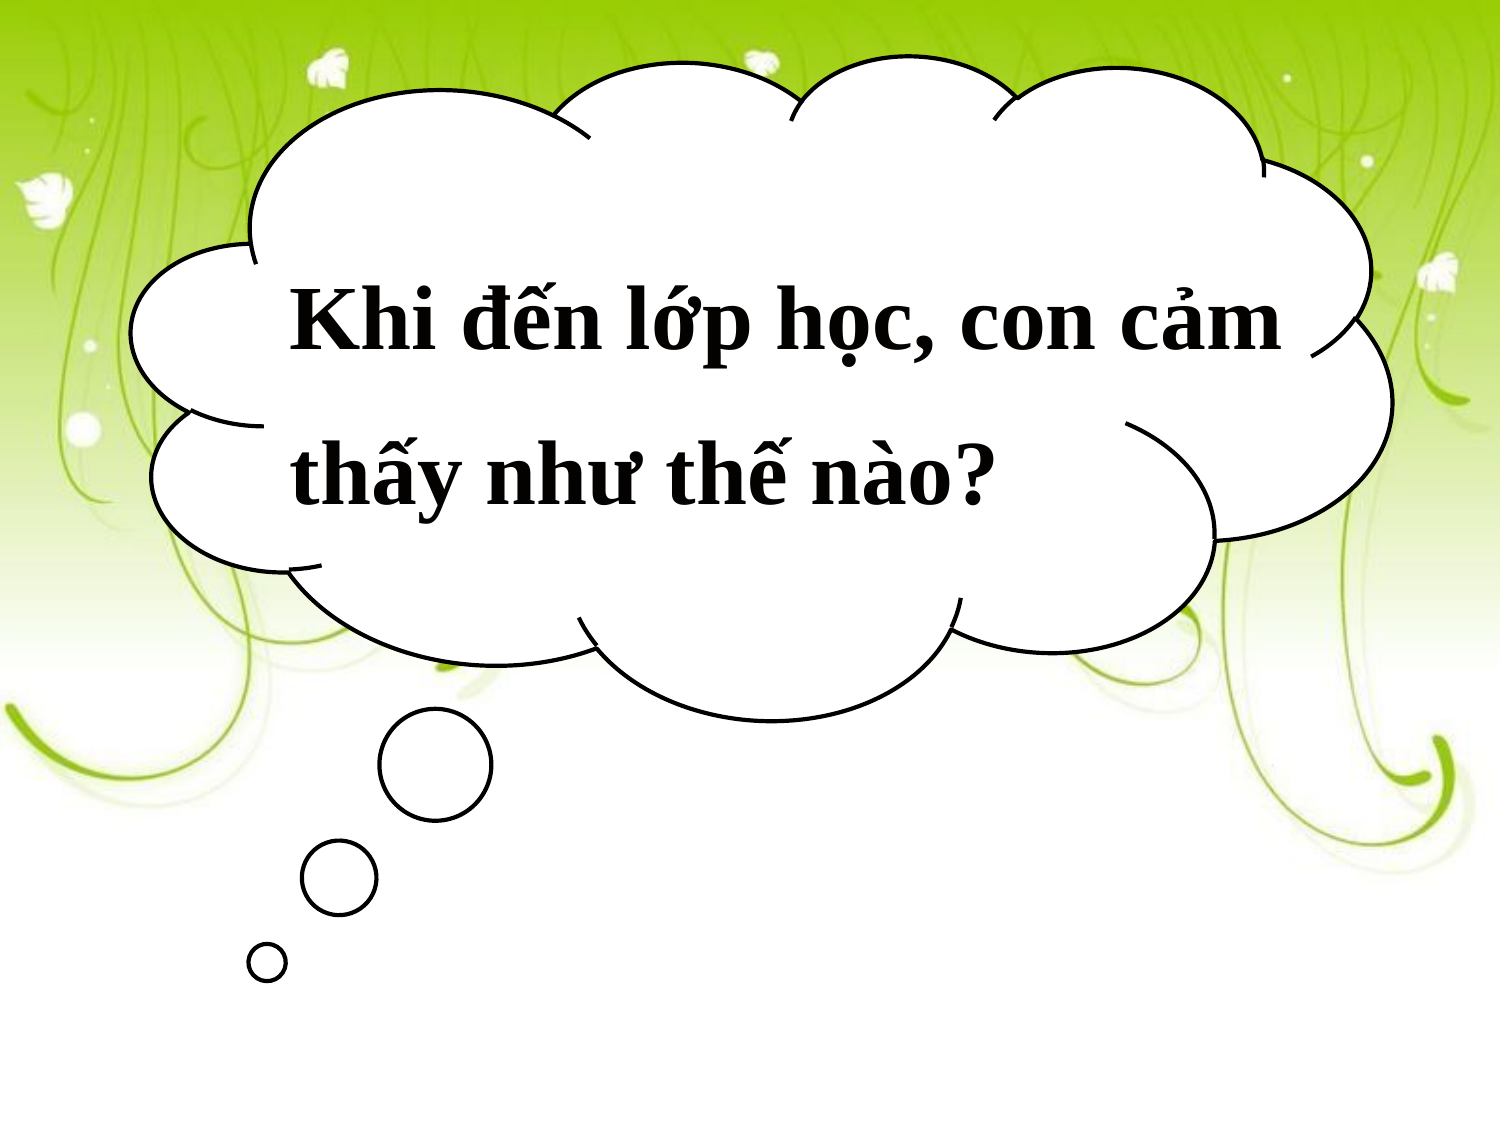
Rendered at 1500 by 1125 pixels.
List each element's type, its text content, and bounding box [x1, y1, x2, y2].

picture [0, 0, 1500, 1125]
text_box Khi đến lớp học, con cảm thấy như thế nào? [275, 250, 1500, 531]
text_box [128, 54, 1371, 724]
text_box [299, 838, 379, 918]
text_box [377, 706, 494, 823]
text_box [246, 941, 288, 984]
